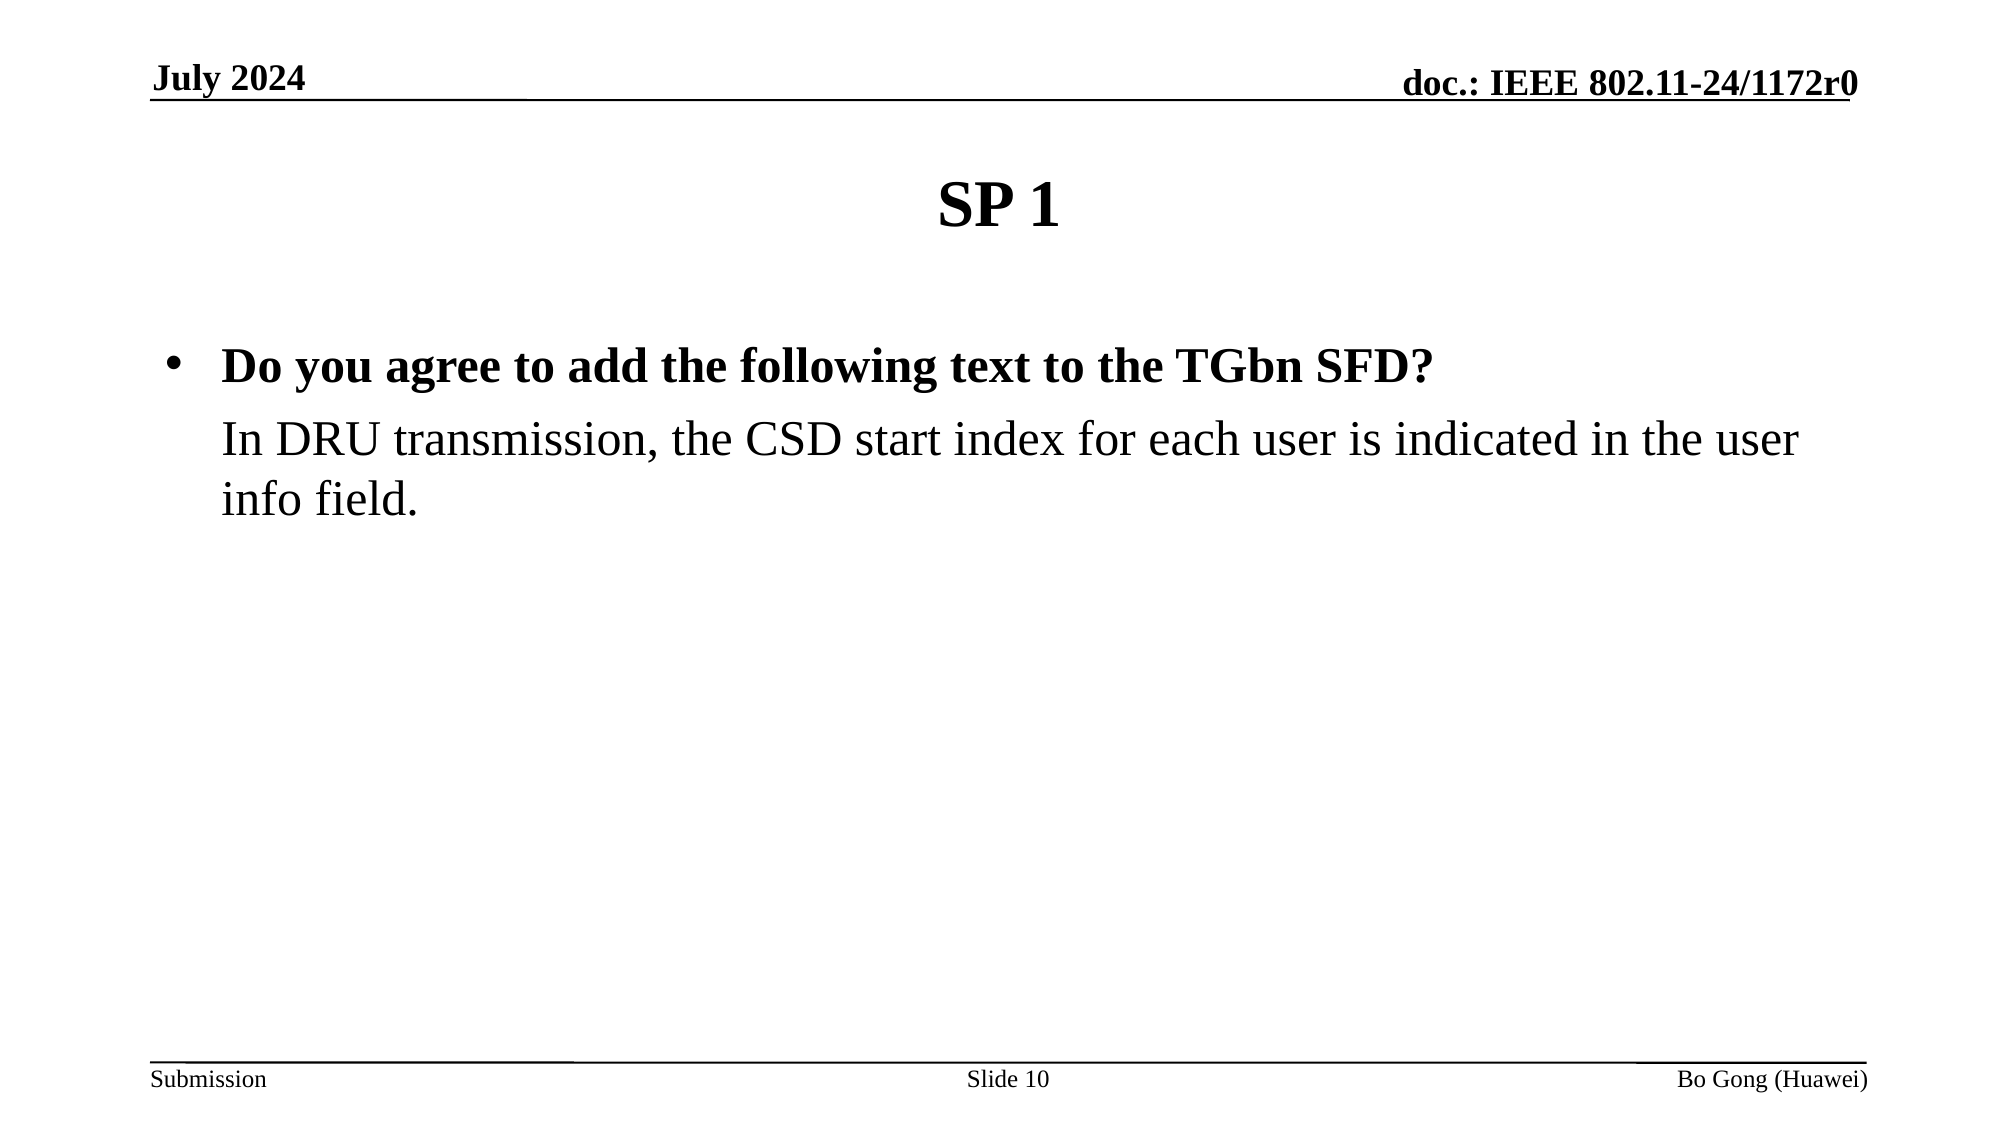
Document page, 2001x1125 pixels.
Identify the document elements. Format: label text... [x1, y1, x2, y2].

list Do you agree to add the following text to the TGbn SFD? In DRU transmission, the CSD start index for each user is indicated in the user info field. [149, 324, 1850, 1000]
title SP 1 [149, 112, 1850, 288]
footer Bo Gong (Huawei) [1171, 1061, 1869, 1093]
text_box July 2024 [137, 45, 548, 91]
slide_number Slide 10 [950, 1061, 1067, 1123]
